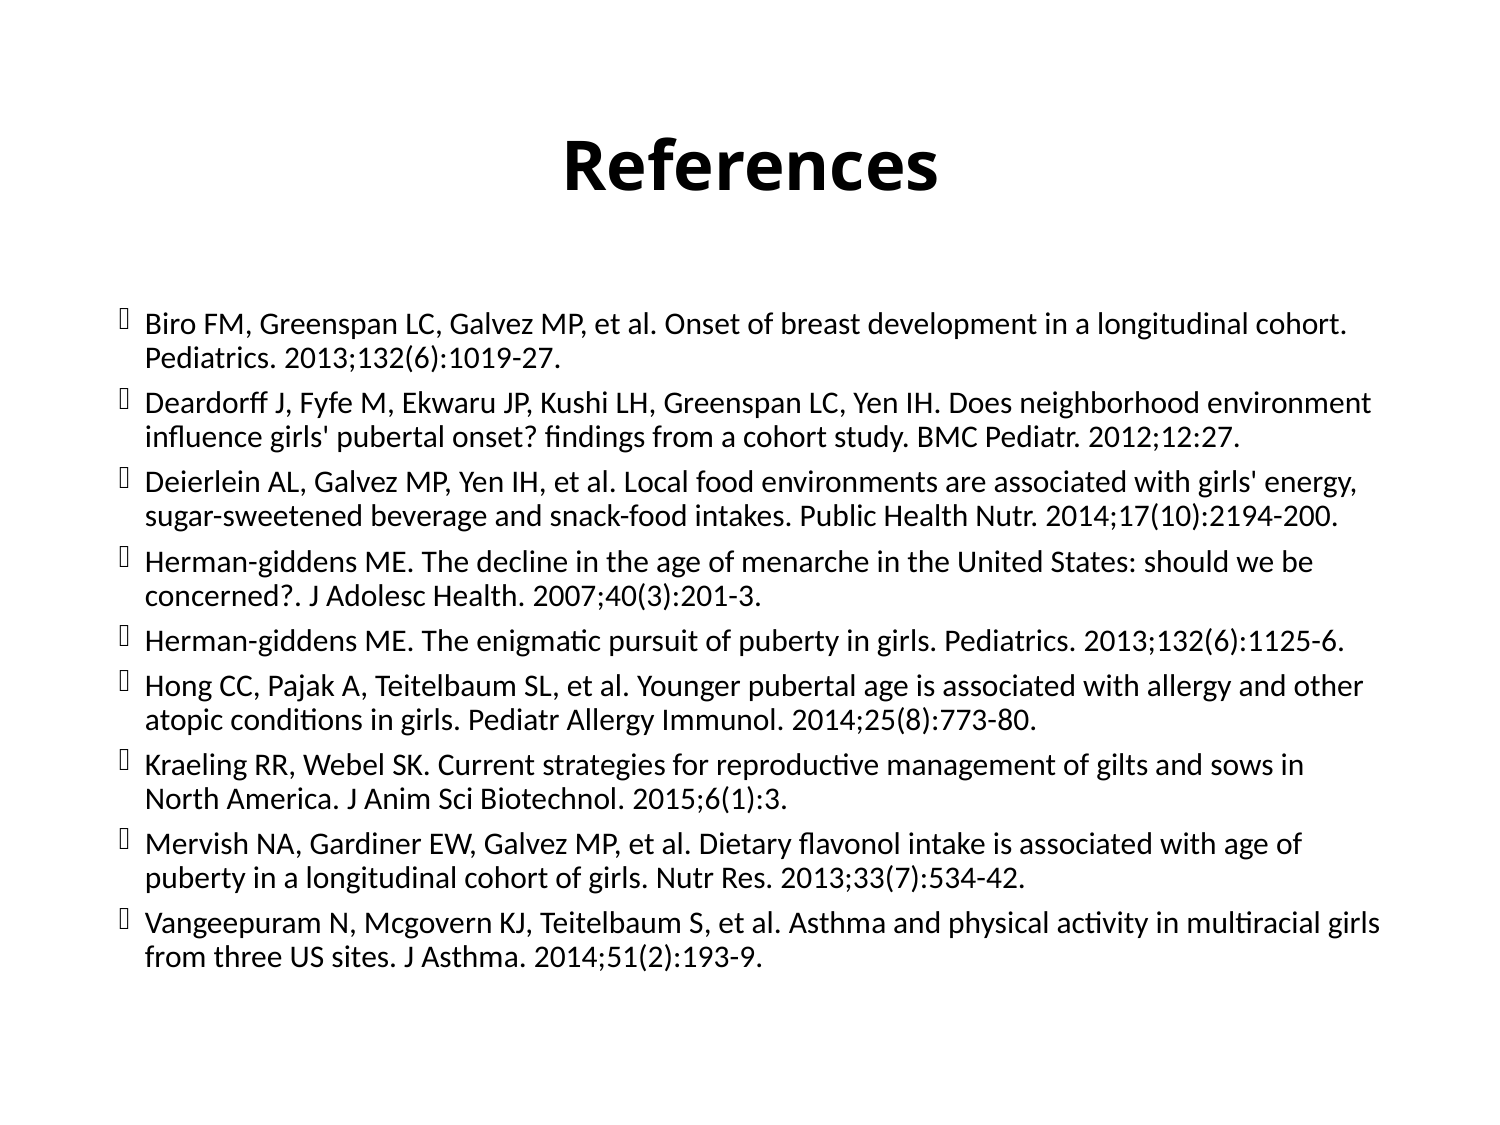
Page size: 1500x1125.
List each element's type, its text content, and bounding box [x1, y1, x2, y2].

list Biro FM, Greenspan LC, Galvez MP, et al. Onset of breast development in a longitudinal cohort. Pediatrics. 2013;132(6):1019-27. Deardorff J, Fyfe M, Ekwaru JP, Kushi LH, Greenspan LC, Yen IH. Does neighborhood environment influence girls' pubertal onset? findings from a cohort study. BMC Pediatr. 2012;12:27. Deierlein AL, Galvez MP, Yen IH, et al. Local food environments are associated with girls' energy, sugar-sweetened beverage and snack-food intakes. Public Health Nutr. 2014;17(10):2194-200. Herman-giddens ME. The decline in the age of menarche in the United States: should we be concerned?. J Adolesc Health. 2007;40(3):201-3. Herman-giddens ME. The enigmatic pursuit of puberty in girls. Pediatrics. 2013;132(6):1125-6. Hong CC, Pajak A, Teitelbaum SL, et al. Younger pubertal age is associated with allergy and other atopic conditions in girls. Pediatr Allergy Immunol. 2014;25(8):773-80. Kraeling RR, Webel SK. Current strategies for reproductive management of gilts and sows in North America. J Anim Sci Biotechnol. 2015;6(1):3. Mervish NA, Gardiner EW, Galvez MP, et al. Dietary flavonol intake is associated with age of puberty in a longitudinal cohort of girls. Nutr Res. 2013;33(7):534-42. Vangeepuram N, Mcgovern KJ, Teitelbaum S, et al. Asthma and physical activity in multiracial girls from three US sites. J Asthma. 2014;51(2):193-9. [103, 299, 1398, 1014]
title References [103, 60, 1398, 278]
